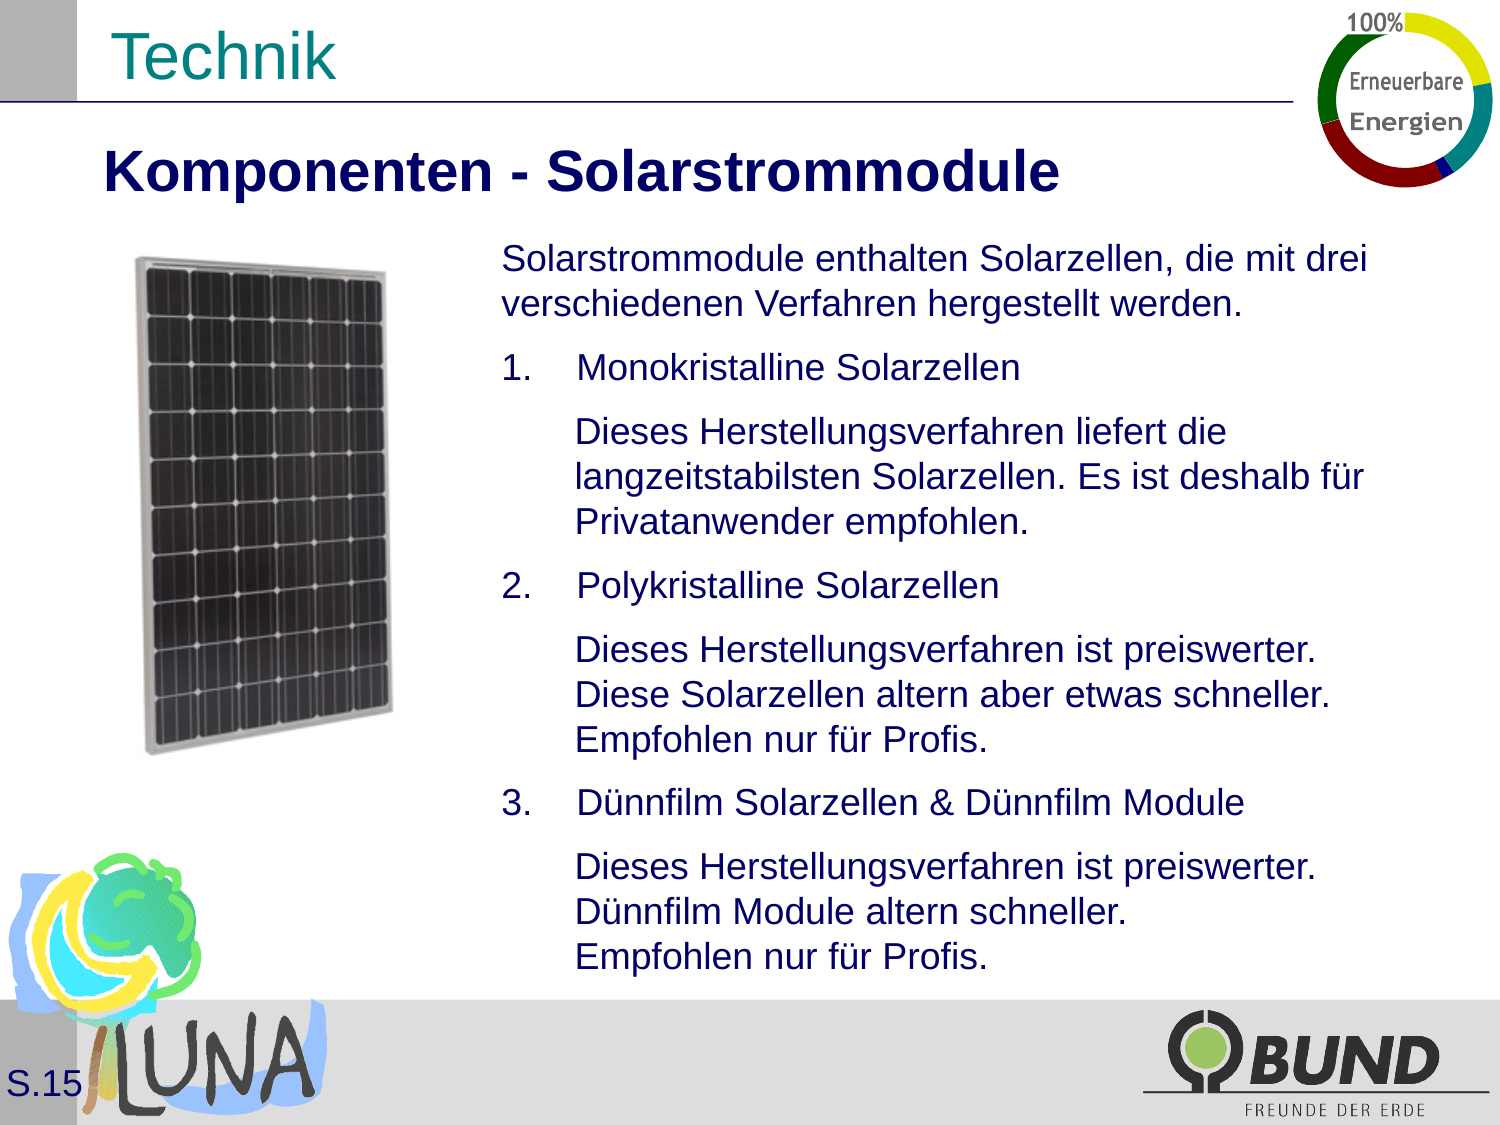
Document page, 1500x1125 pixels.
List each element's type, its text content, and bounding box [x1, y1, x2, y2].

picture [123, 249, 411, 764]
title Technik [80, 12, 362, 93]
slide_number S.15 [0, 1058, 85, 1112]
text_box Solarstrommodule enthalten Solarzellen, die mit drei verschiedenen Verfahren hergestellt werden. Monokristalline Solarzellen Dieses Herstellungsverfahren liefert die langzeitstabilsten Solarzellen. Es ist deshalb für Privatanwender empfohlen. Polykristalline Solarzellen Dieses Herstellungsverfahren ist preiswerter. Diese Solarzellen altern aber etwas schneller. Empfohlen nur für Profis. Dünnfilm Solarzellen & Dünnfilm Module Dieses Herstellungsverfahren ist preiswerter. Dünnfilm Module altern schneller. Empfohlen nur für Profis. [486, 227, 1457, 985]
list Komponenten - Solarstrommodule [88, 125, 1294, 257]
picture [1128, 998, 1500, 1125]
